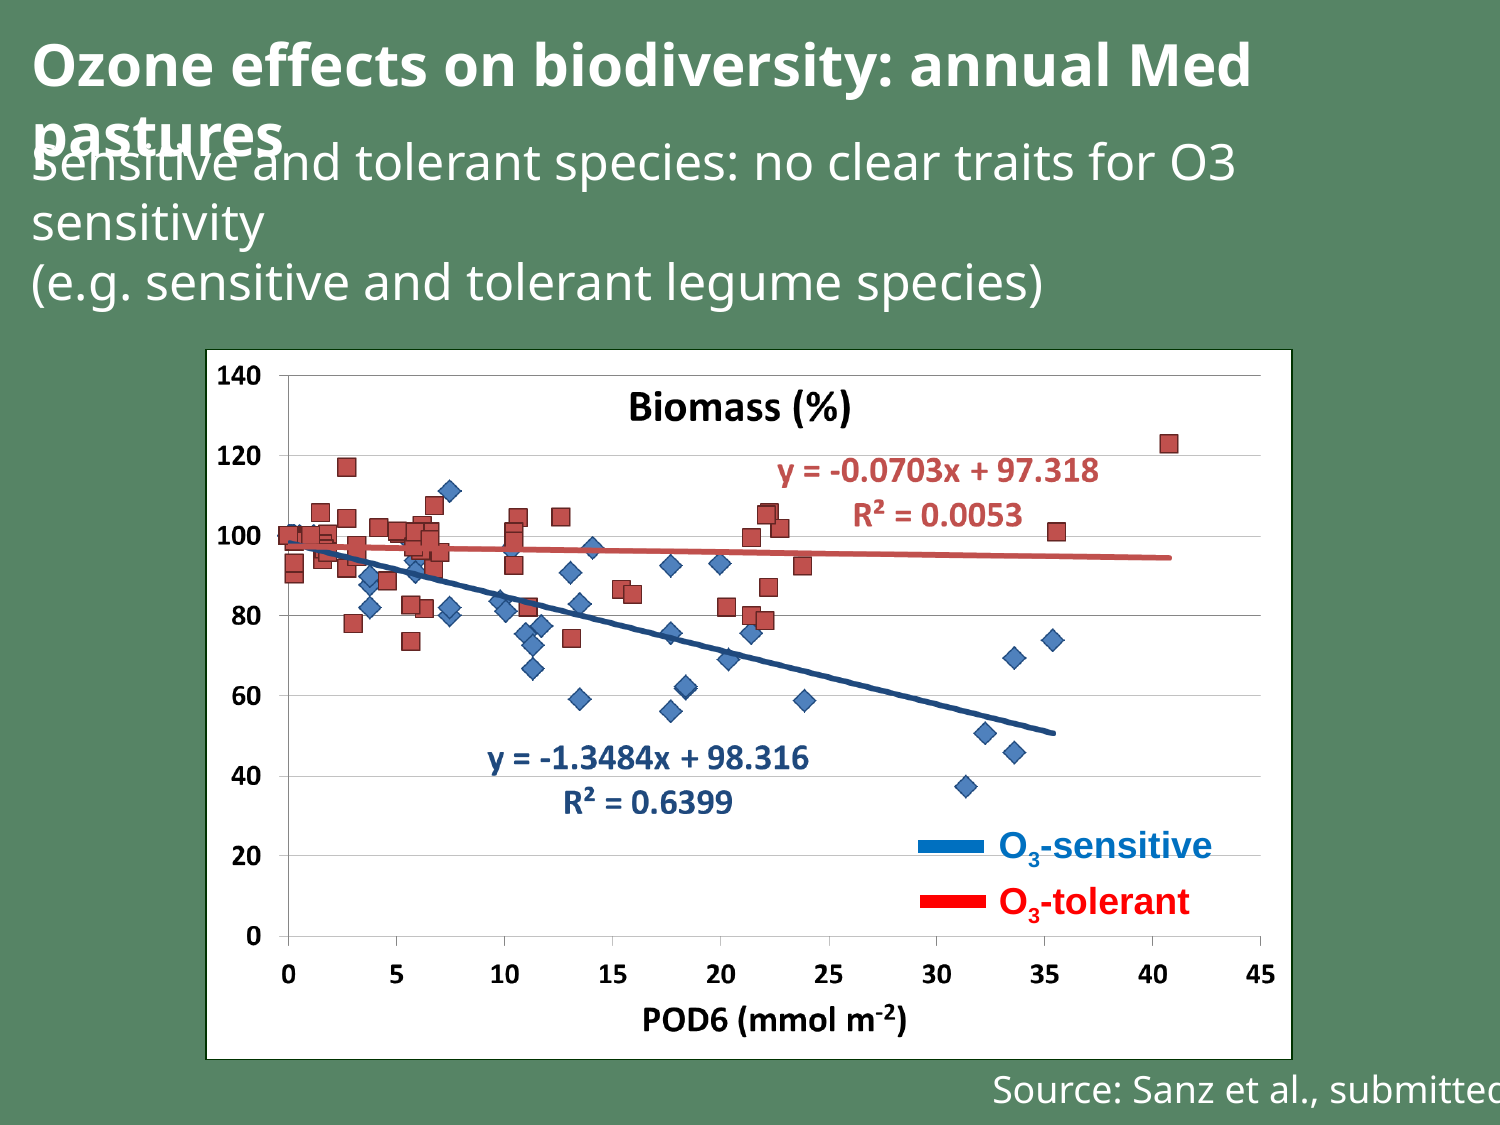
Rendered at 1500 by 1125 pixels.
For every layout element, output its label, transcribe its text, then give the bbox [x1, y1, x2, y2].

text_box Source: Sanz et al., submitted [977, 1058, 1500, 1119]
text_box Sensitive and tolerant species: no clear traits for O3 sensitivity (e.g. sensitive and tolerant legume species) [16, 123, 1488, 319]
text_box Ozone effects on biodiversity: annual Med pastures [16, 21, 1488, 123]
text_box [918, 813, 1264, 931]
picture [206, 349, 1292, 1060]
